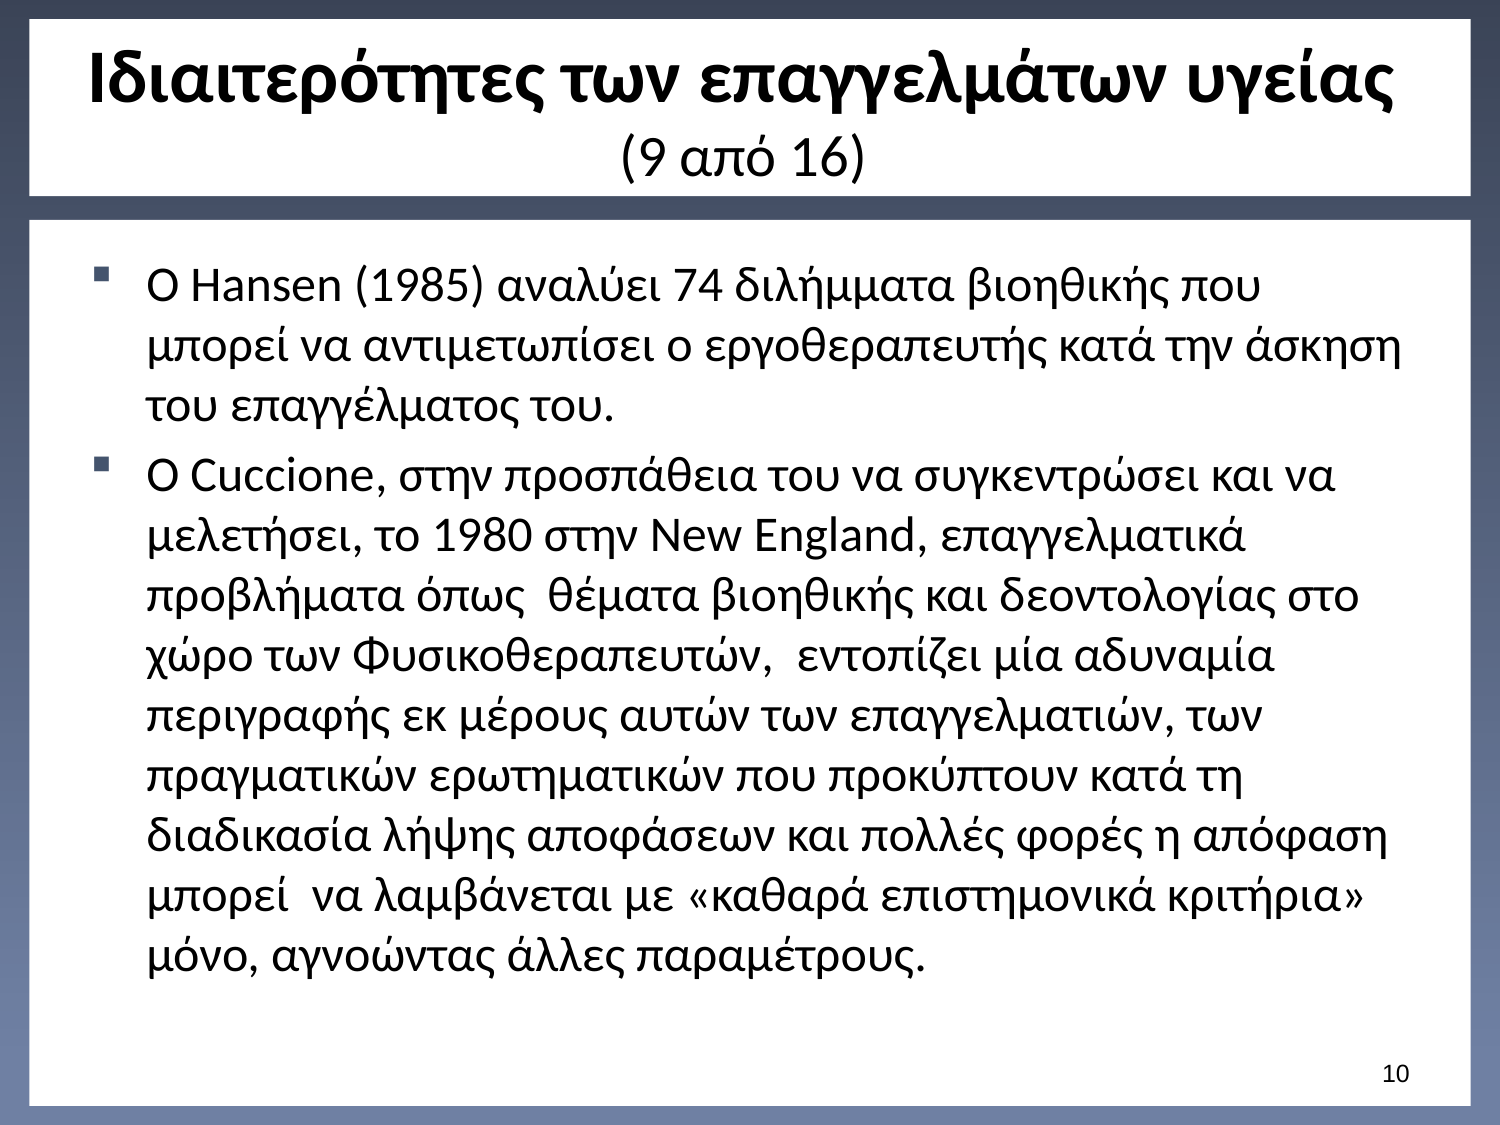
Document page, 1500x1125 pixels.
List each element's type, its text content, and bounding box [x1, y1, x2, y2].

title Ιδιαιτερότητες των επαγγελμάτων υγείας (9 από 16) [0, 19, 1500, 197]
list Ο Hansen (1985) αναλύει 74 διλήμματα βιοηθικής που μπορεί να αντιμετωπίσει ο εργοθεραπευτής κατά την άσκηση του επαγγέλματος του. Ο Cuccione, στην προσπάθεια του να συγκεντρώσει και να μελετήσει, το 1980 στην New England, επαγγελματικά προβλήματα όπως θέματα βιοηθικής και δεοντολογίας στο χώρο των Φυσικοθεραπευτών, εντοπίζει μία αδυναμία περιγραφής εκ μέρους αυτών των επαγγελματιών, των πραγματικών ερωτηματικών που προκύπτουν κατά τη διαδικασία λήψης αποφάσεων και πολλές φορές η απόφαση μπορεί να λαμβάνεται με «καθαρά επιστημονικά κριτήρια» μόνο, αγνοώντας άλλες παραμέτρους. [75, 243, 1425, 1024]
slide_number 9 [1074, 1042, 1425, 1103]
